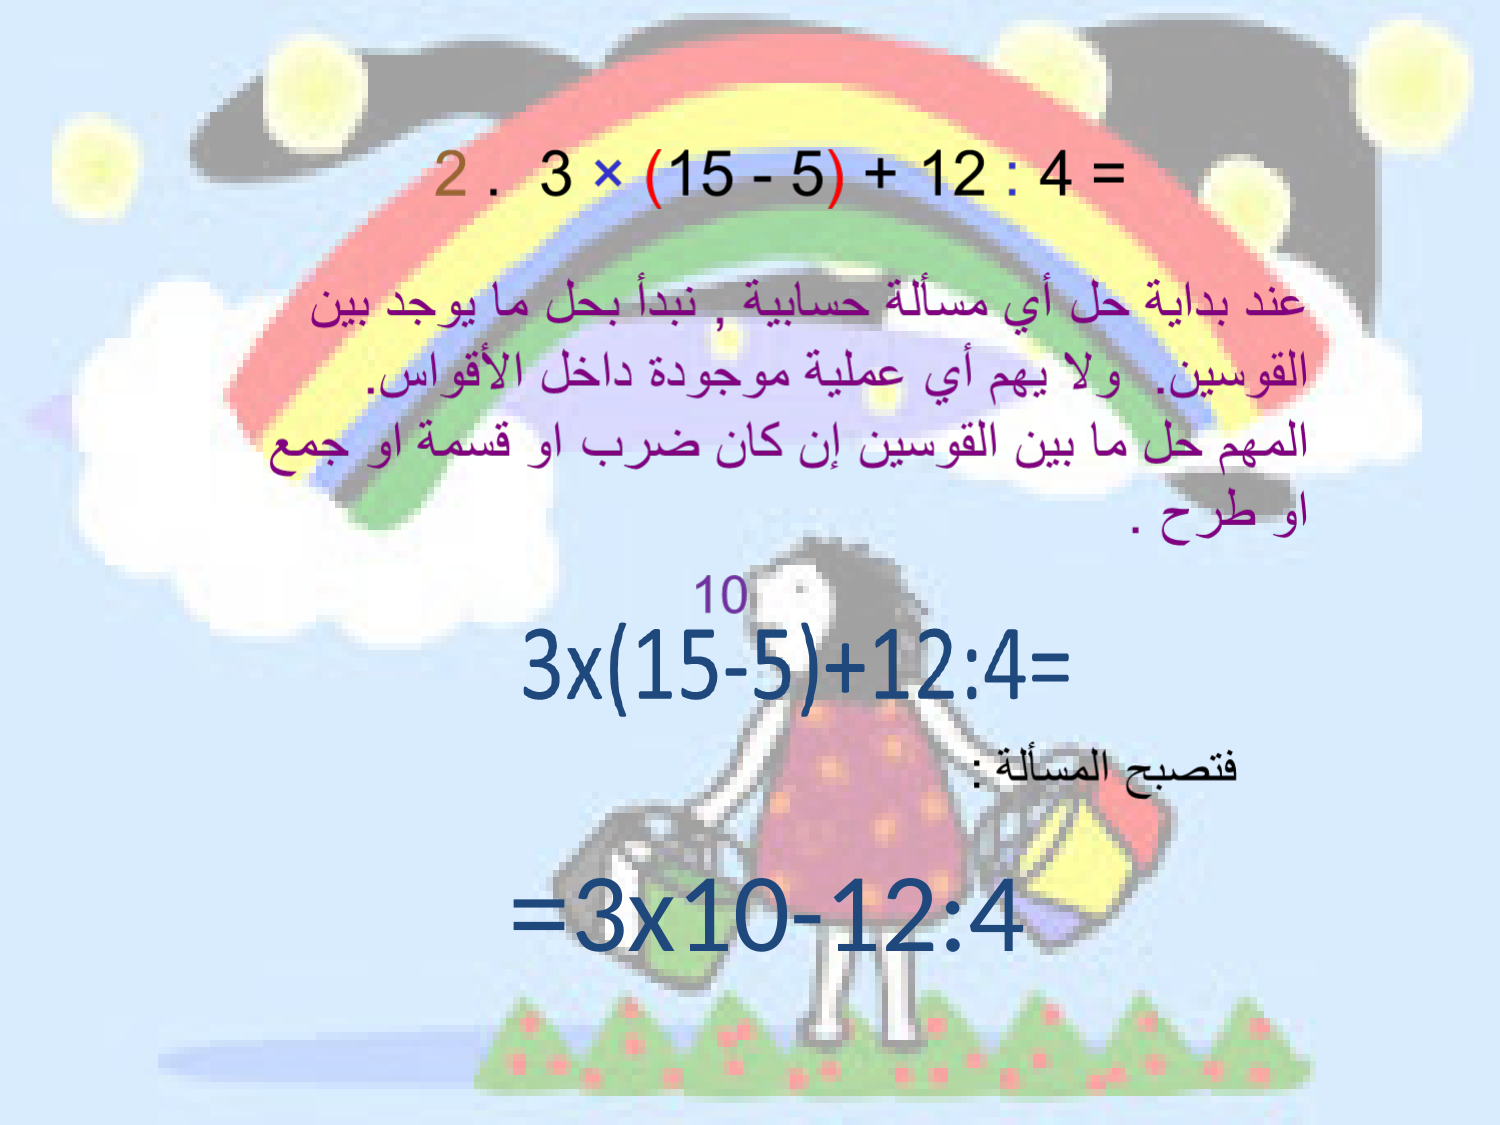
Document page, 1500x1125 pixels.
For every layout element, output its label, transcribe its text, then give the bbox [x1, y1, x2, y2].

picture [395, 113, 1166, 248]
picture [217, 249, 1344, 832]
text_box 3x10-12:4= [459, 831, 1041, 982]
